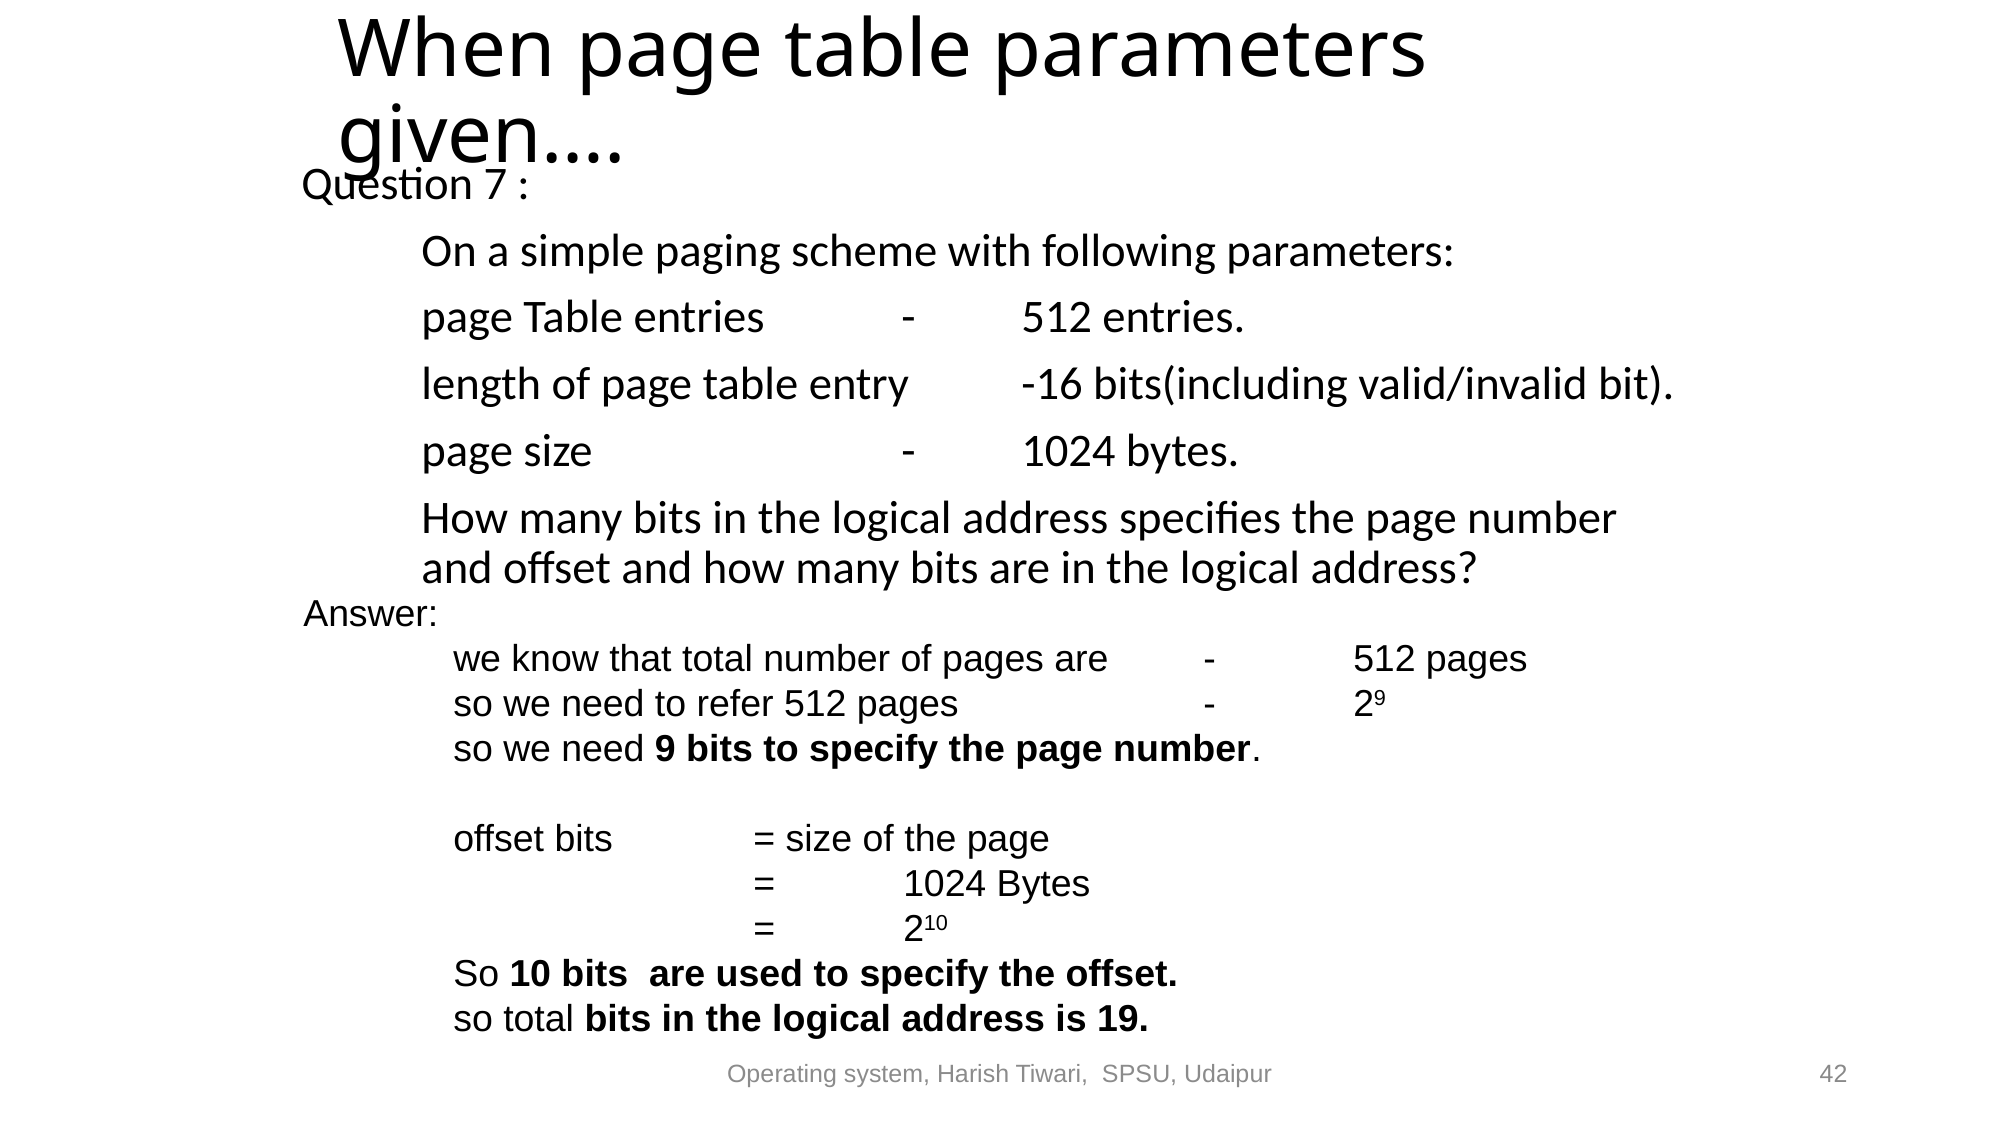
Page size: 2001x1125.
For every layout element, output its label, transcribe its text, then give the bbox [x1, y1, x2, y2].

slide_number 42 [1412, 1042, 1863, 1103]
text_box Answer: we know that total number of pages are - 512 pages so we need to refer 512 pages - 29 so we need 9 bits to specify the page number. offset bits = size of the page = 1024 Bytes = 210 So 10 bits are used to specify the offset. so total bits in the logical address is 19. [288, 581, 1707, 1047]
footer Operating system, Harish Tiwari, SPSU, Udaipur [662, 1047, 1338, 1103]
title When page table parameters given…. [322, 0, 1673, 151]
list Question 7 : On a simple paging scheme with following parameters: page Table entries - 512 entries. length of page table entry -16 bits(including valid/invalid bit). page size - 1024 bytes. How many bits in the logical address specifies the page number and offset and how many bits are in the logical address? [286, 151, 1714, 610]
